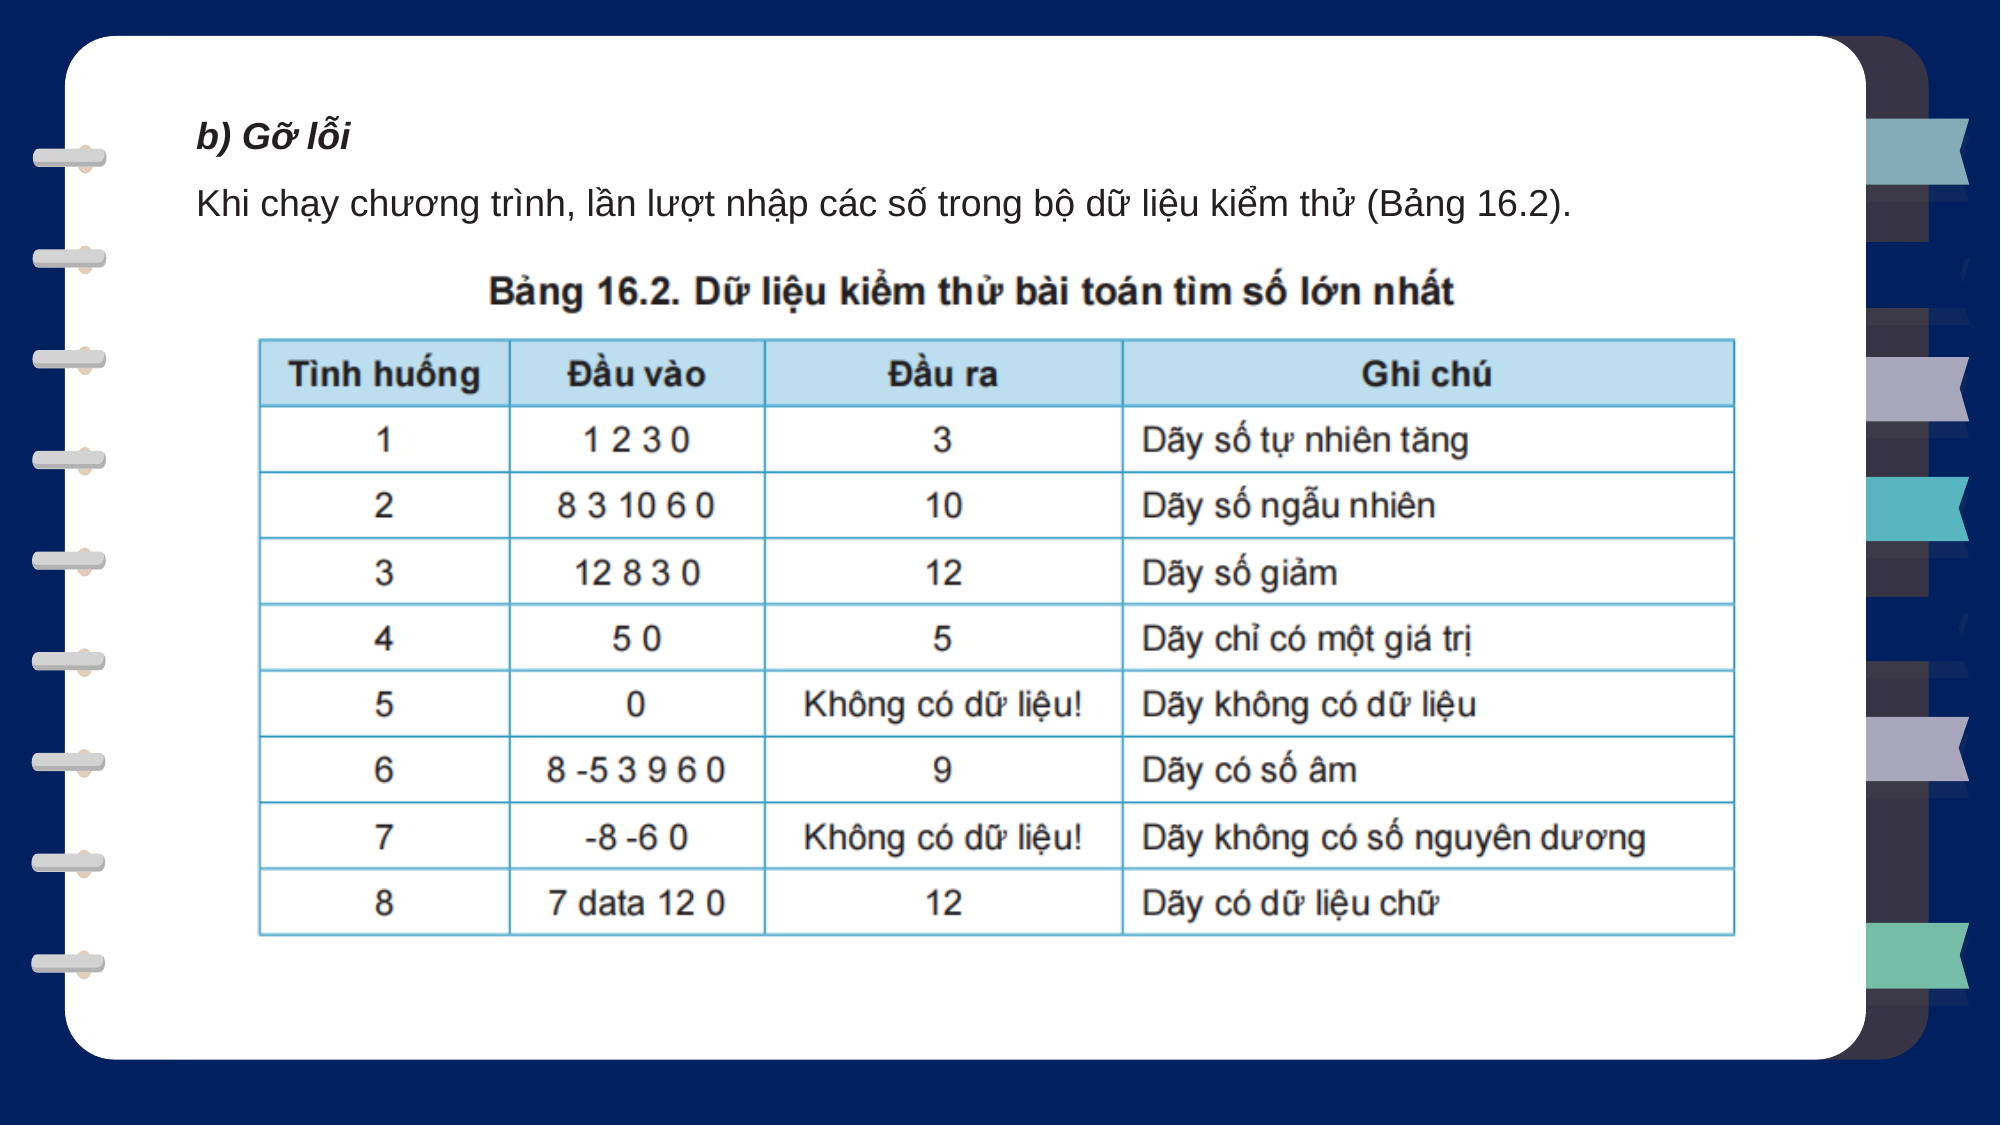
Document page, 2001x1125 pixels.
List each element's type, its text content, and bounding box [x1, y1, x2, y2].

text_box b) Gỡ lỗi Khi chạy chương trình, lần lượt nhập các số trong bộ dữ liệu kiểm thử (Bảng 16.2). [181, 81, 1862, 232]
picture [233, 257, 1755, 942]
